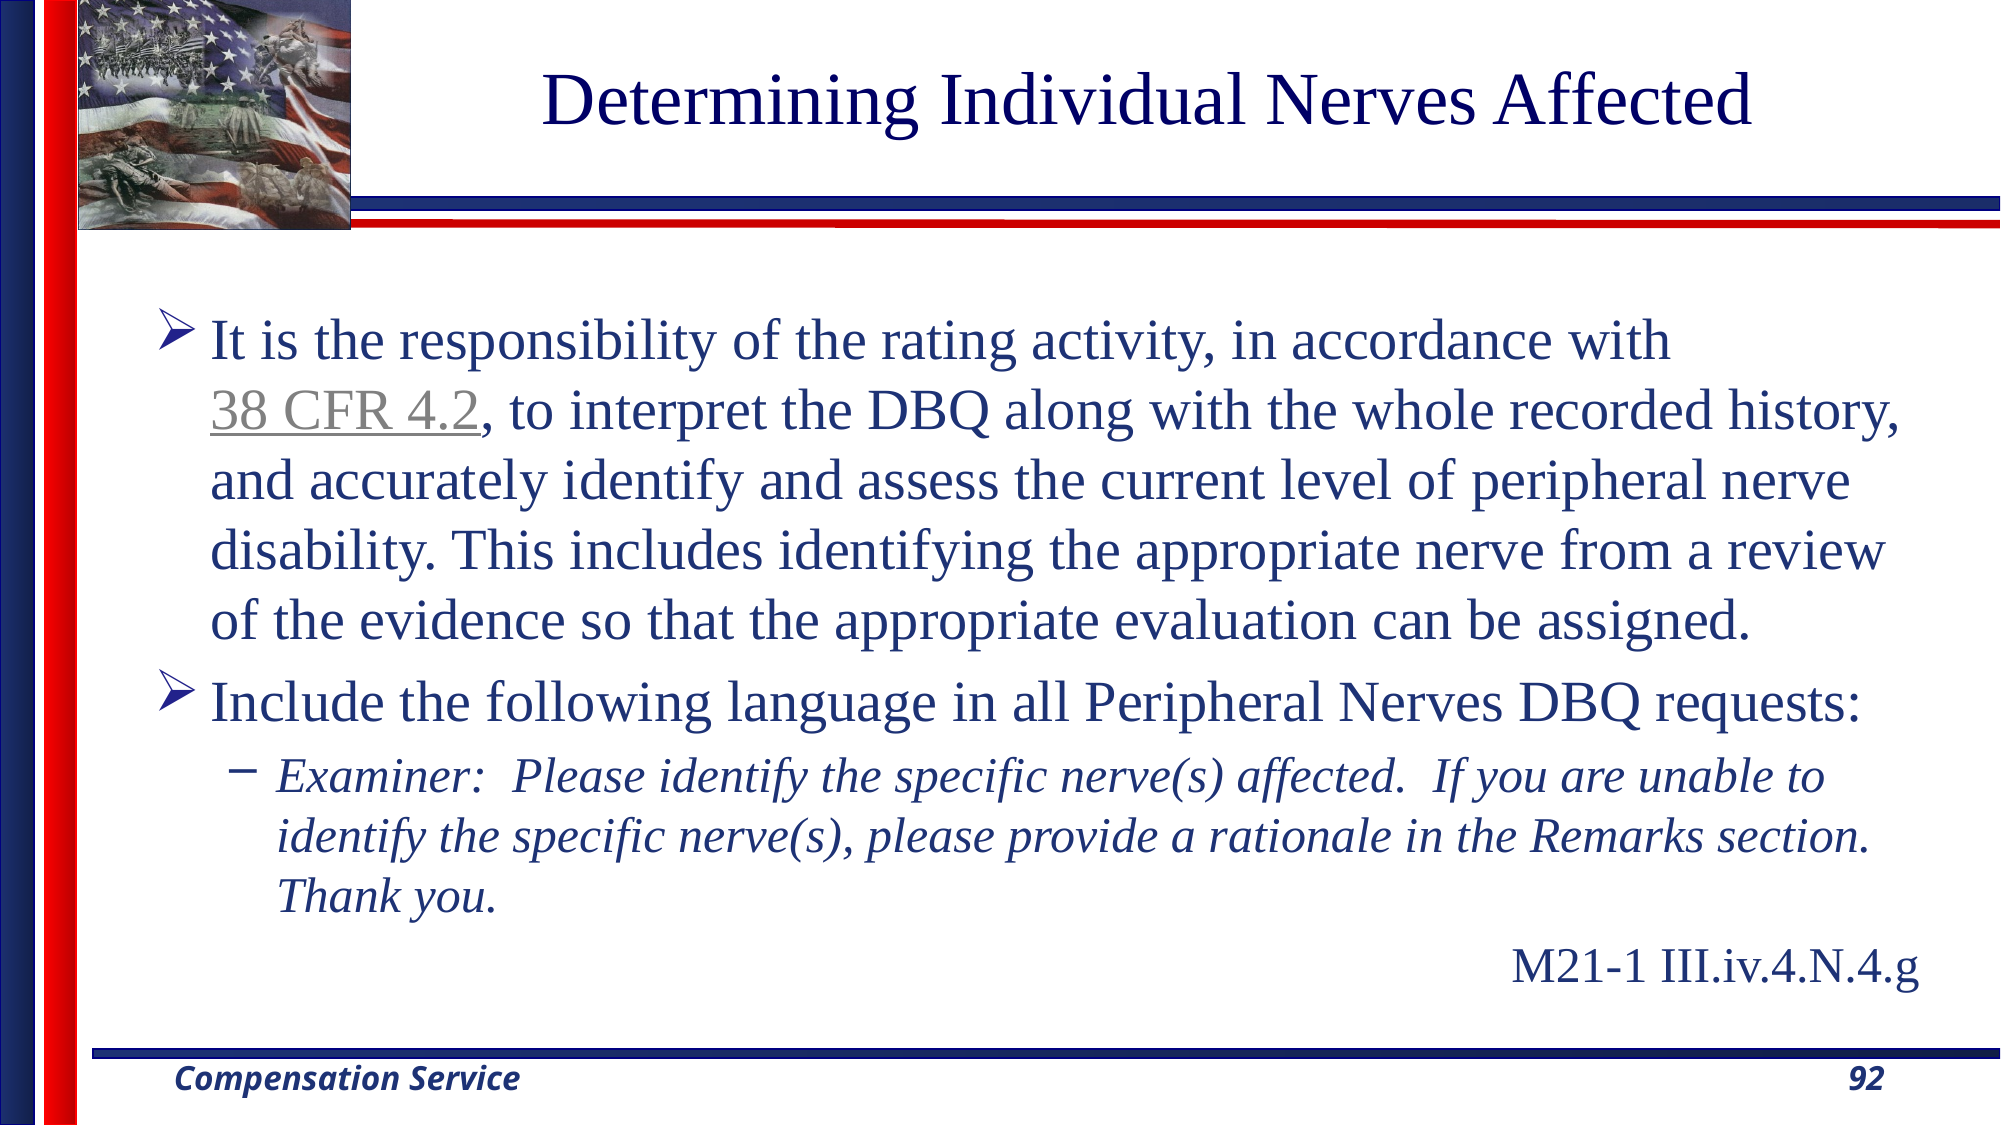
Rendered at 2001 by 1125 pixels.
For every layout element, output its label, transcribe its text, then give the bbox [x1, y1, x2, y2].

slide_number 92 [1733, 1042, 2000, 1118]
list It is the responsibility of the rating activity, in accordance with 38 CFR 4.2, to interpret the DBQ along with the whole recorded history, and accurately identify and assess the current level of peripheral nerve disability. This includes identifying the appropriate nerve from a review of the evidence so that the appropriate evaluation can be assigned. Include the following language in all Peripheral Nerves DBQ requests: Examiner: Please identify the specific nerve(s) affected. If you are unable to identify the specific nerve(s), please provide a rationale in the Remarks section. Thank you. M21-1 III.iv.4.N.4.g [138, 293, 1935, 1030]
picture [78, 0, 351, 230]
title Determining Individual Nerves Affected [350, 0, 1946, 190]
